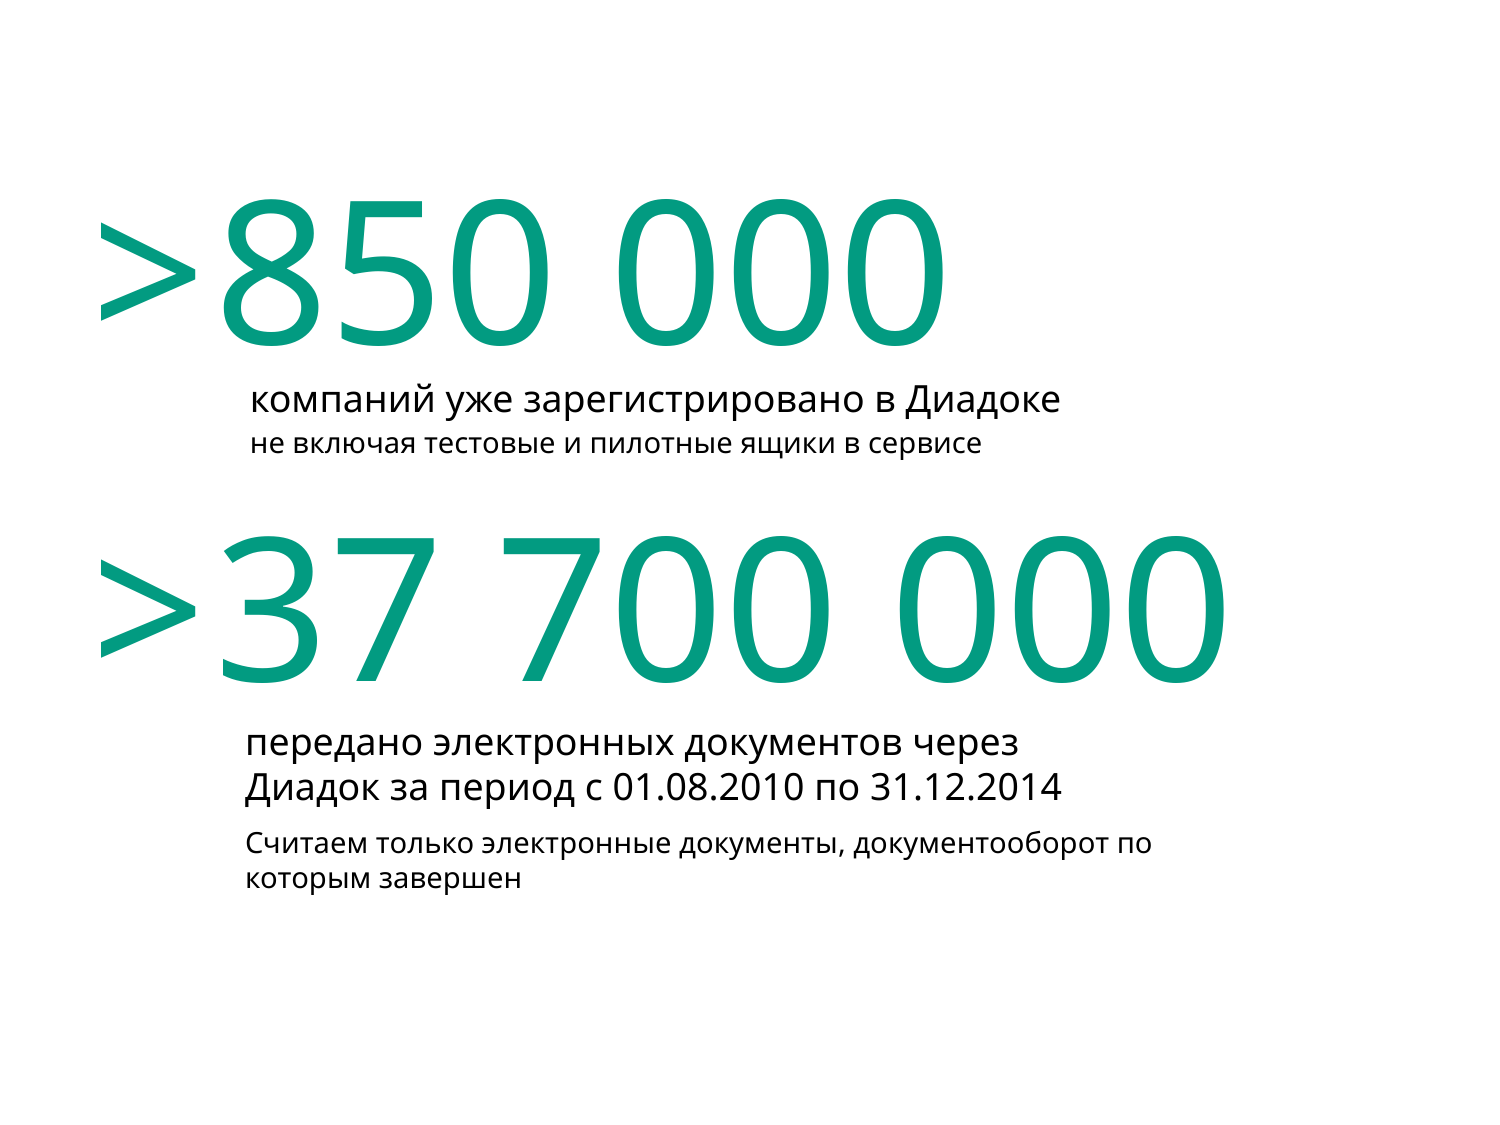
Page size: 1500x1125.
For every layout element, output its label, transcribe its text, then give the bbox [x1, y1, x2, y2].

text_box компаний уже зарегистрировано в Диадоке [234, 367, 1138, 416]
text_box > 850 000 [76, 164, 1331, 375]
text_box Считаем только электронные документы, документооборот по которым завершен [229, 816, 1210, 953]
text_box > 37 700 000 [76, 501, 1369, 720]
text_box передано электронных документов через Диадок за период с 01.08.2010 по 31.12.2014 [229, 709, 1138, 816]
text_box не включая тестовые и пилотные ящики в сервисе [234, 416, 1138, 480]
